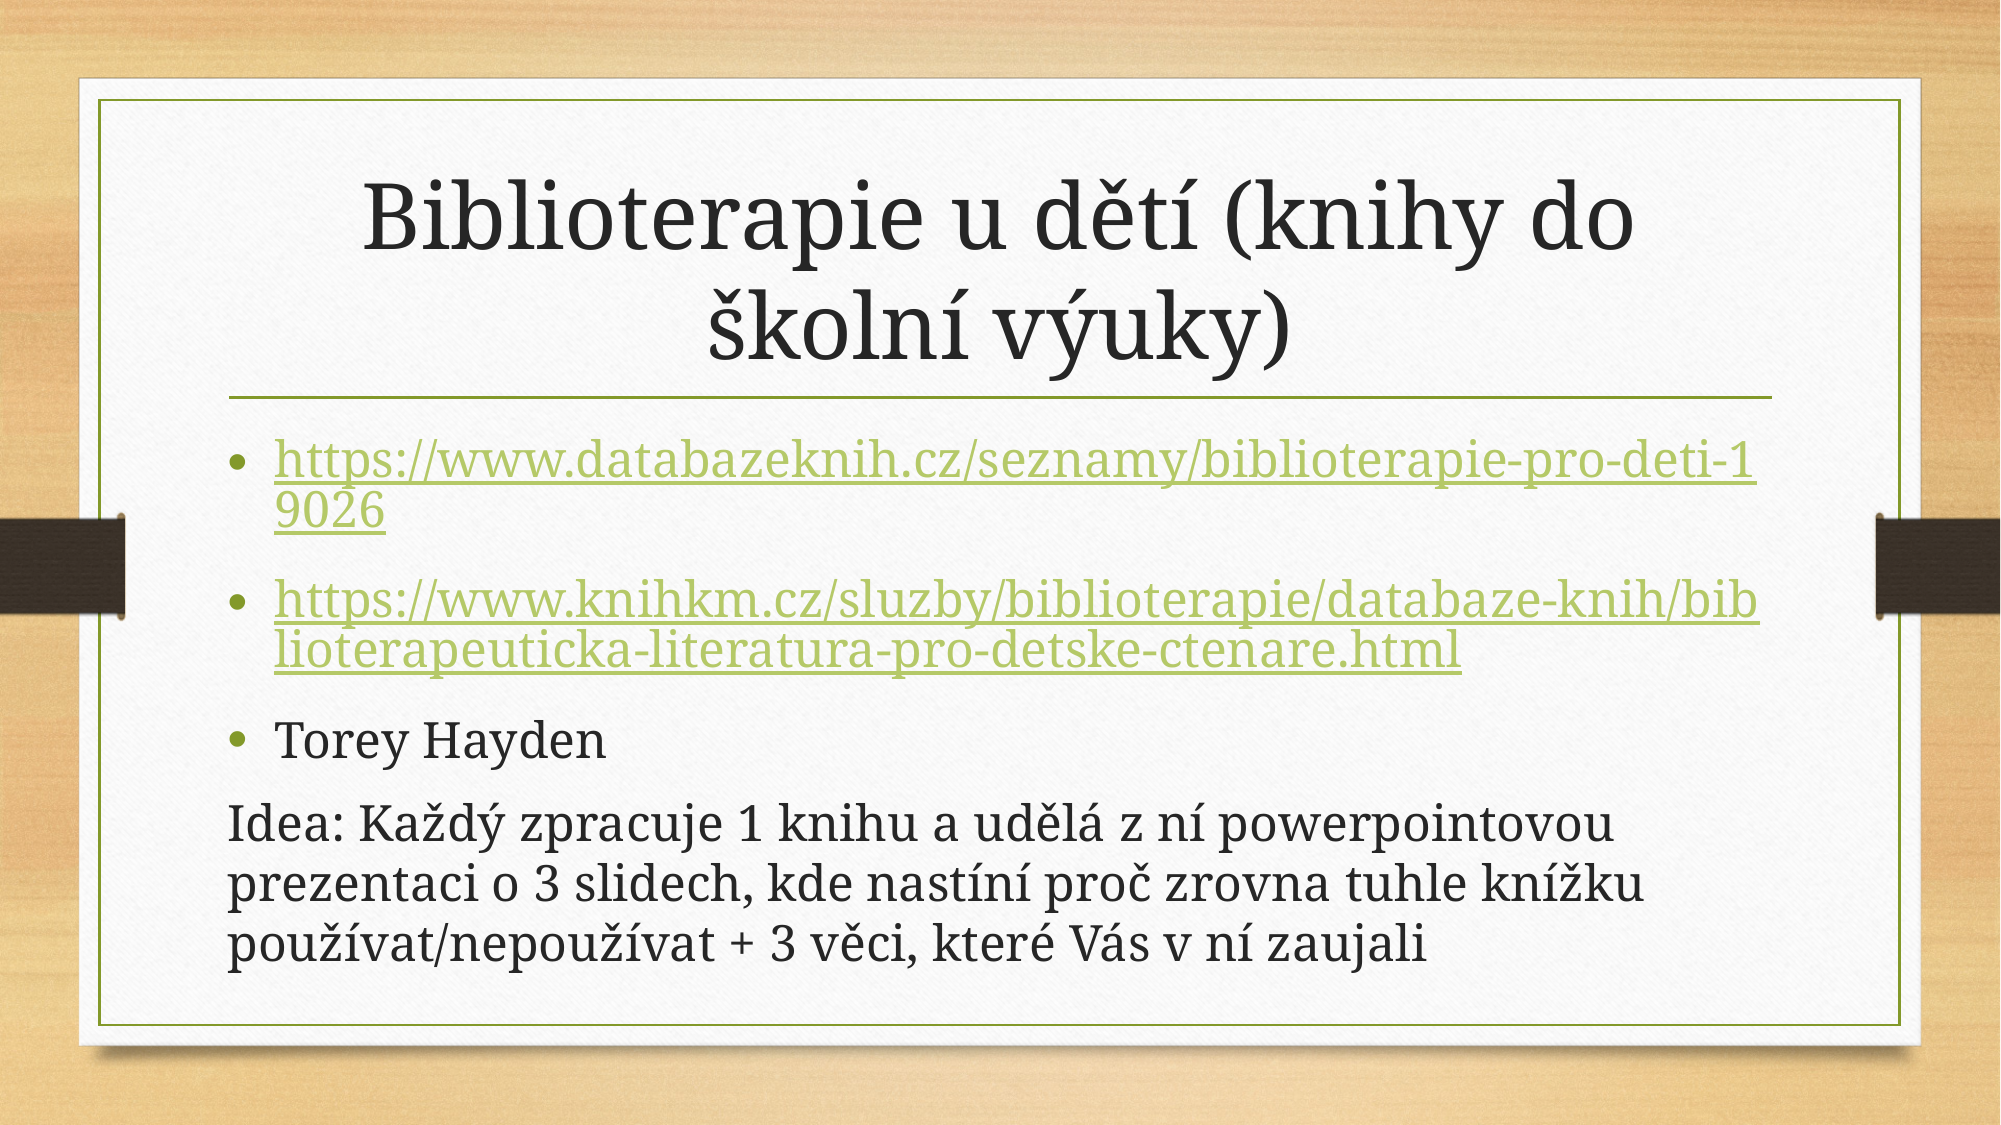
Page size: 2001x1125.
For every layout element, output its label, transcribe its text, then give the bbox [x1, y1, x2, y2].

list https://www.databazeknih.cz/seznamy/biblioterapie-pro-deti-19026 https://www.knihkm.cz/sluzby/biblioterapie/databaze-knih/biblioterapeuticka-literatura-pro-detske-ctenare.html Torey Hayden Idea: Každý zpracuje 1 knihu a udělá z ní powerpointovou prezentaci o 3 slidech, kde nastíní proč zrovna tuhle knížku používat/nepoužívat + 3 věci, které Vás v ní zaujali [212, 419, 1788, 964]
picture [0, 0, 2001, 1125]
title Biblioterapie u dětí (knihy do školní výuky) [212, 161, 1788, 375]
